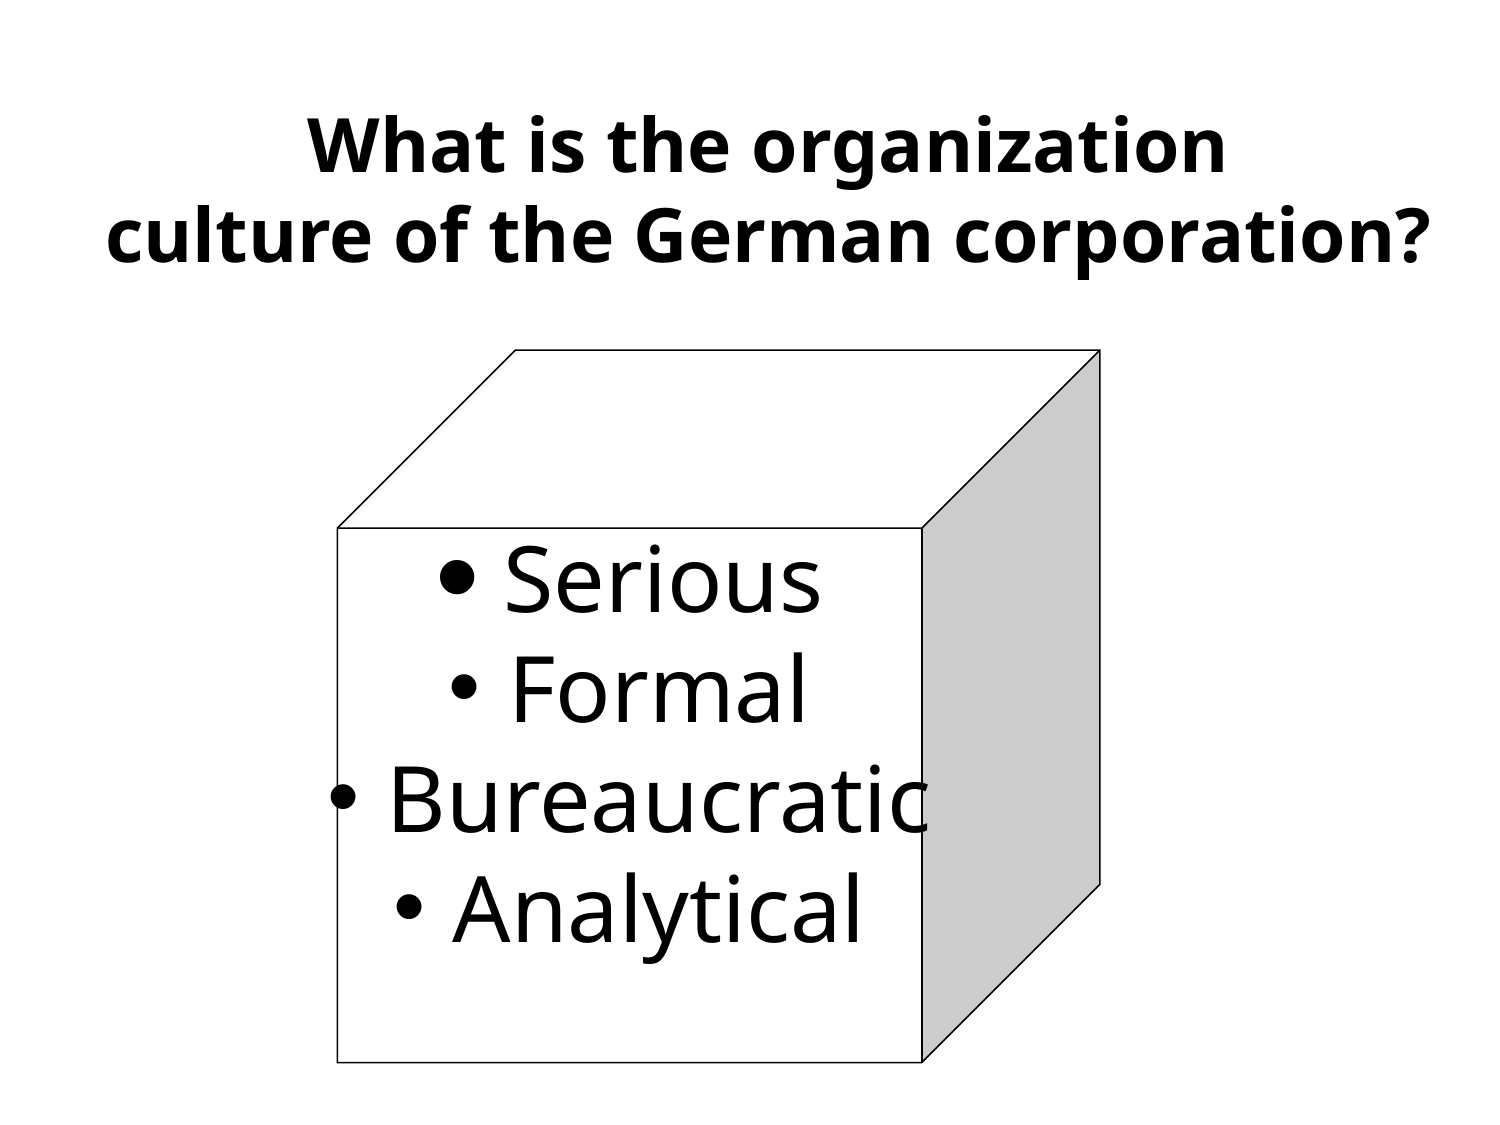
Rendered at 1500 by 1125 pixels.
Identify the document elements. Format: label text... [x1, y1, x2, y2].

text_box Serious Formal Bureaucratic Analytical [337, 350, 1100, 1063]
text_box What is the organization culture of the German corporation? [99, 74, 1438, 300]
